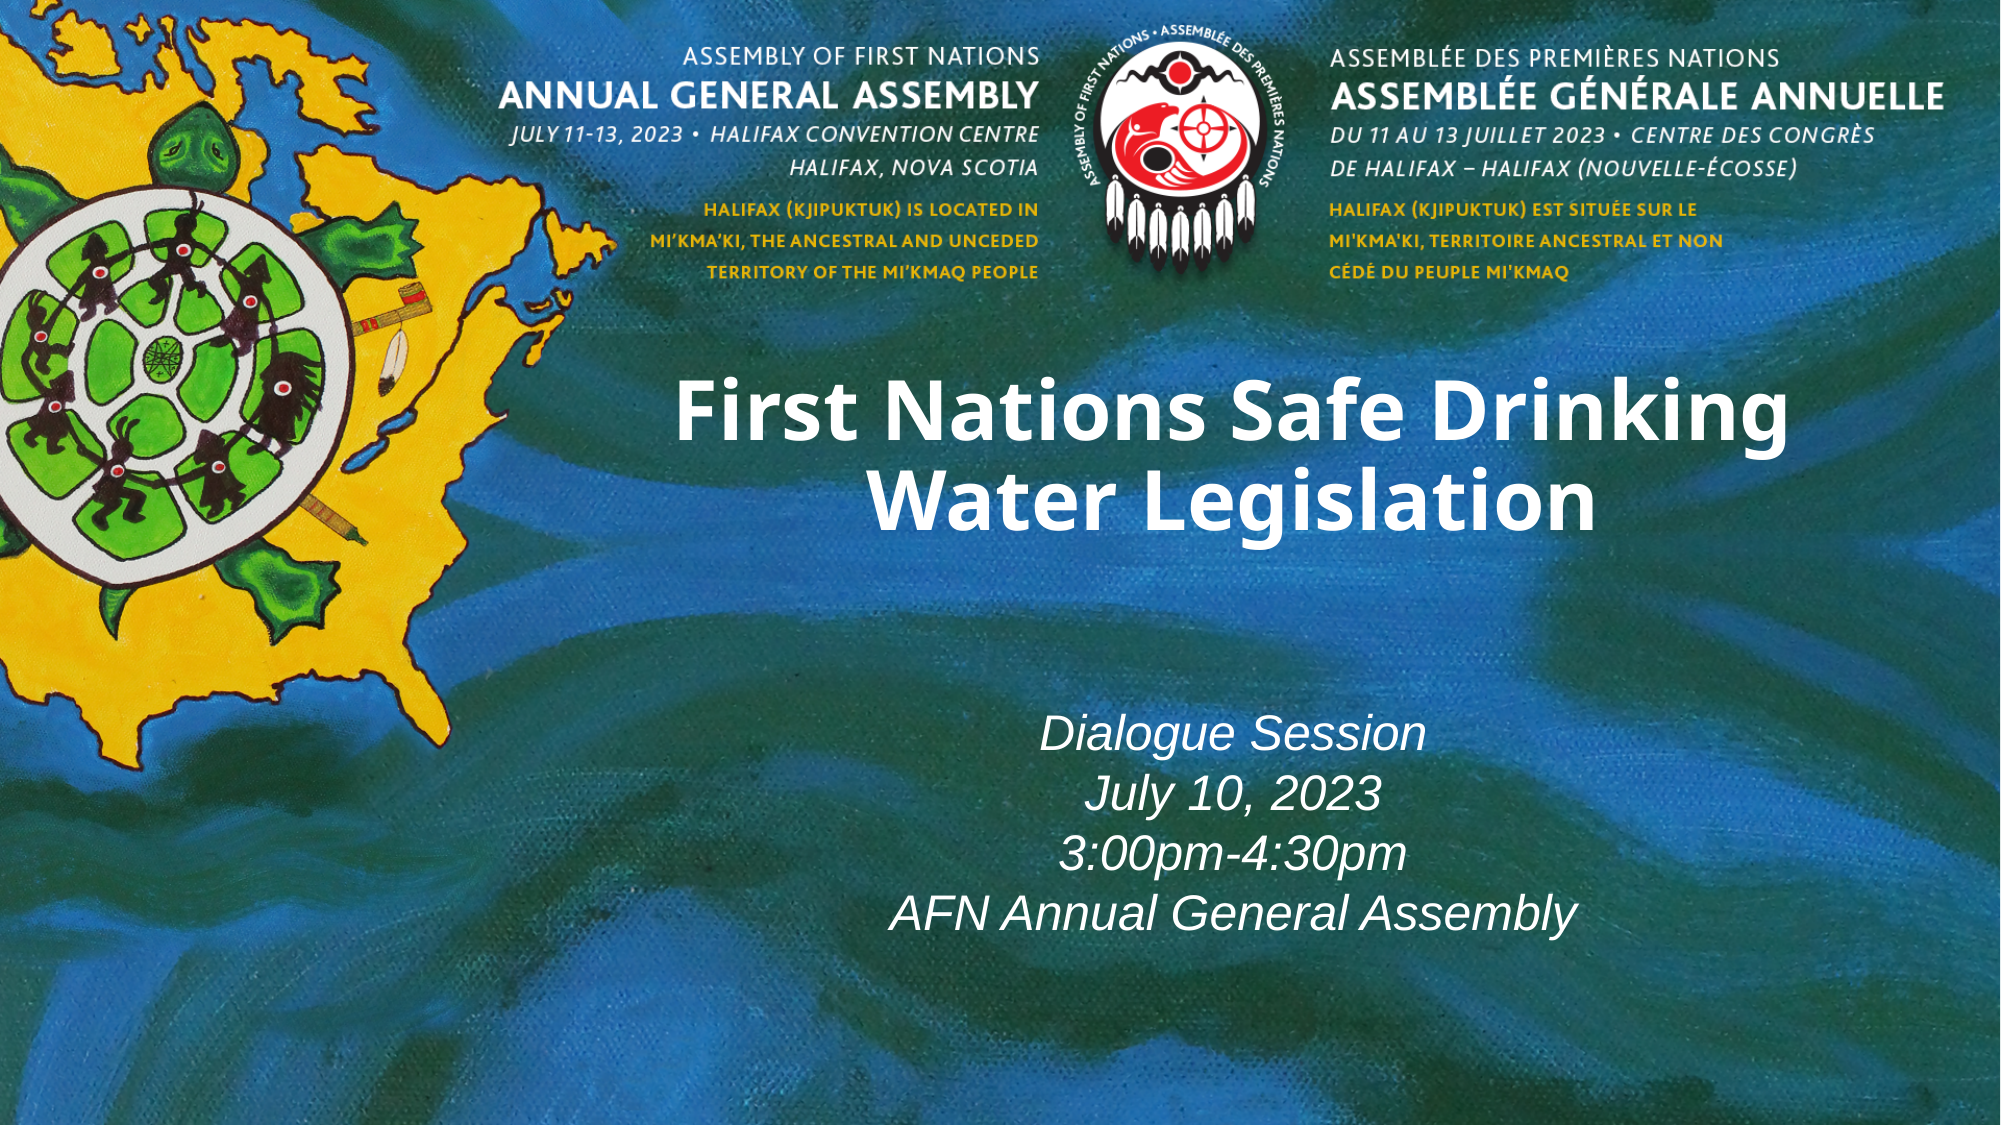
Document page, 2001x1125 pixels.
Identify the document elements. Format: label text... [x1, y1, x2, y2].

subtitle Dialogue Session July 10, 2023 3:00pm-4:30pm AFN Annual General Assembly [562, 693, 1905, 944]
title First Nations Safe Drinking Water Legislation [562, 361, 1905, 677]
picture [0, 0, 2001, 1125]
